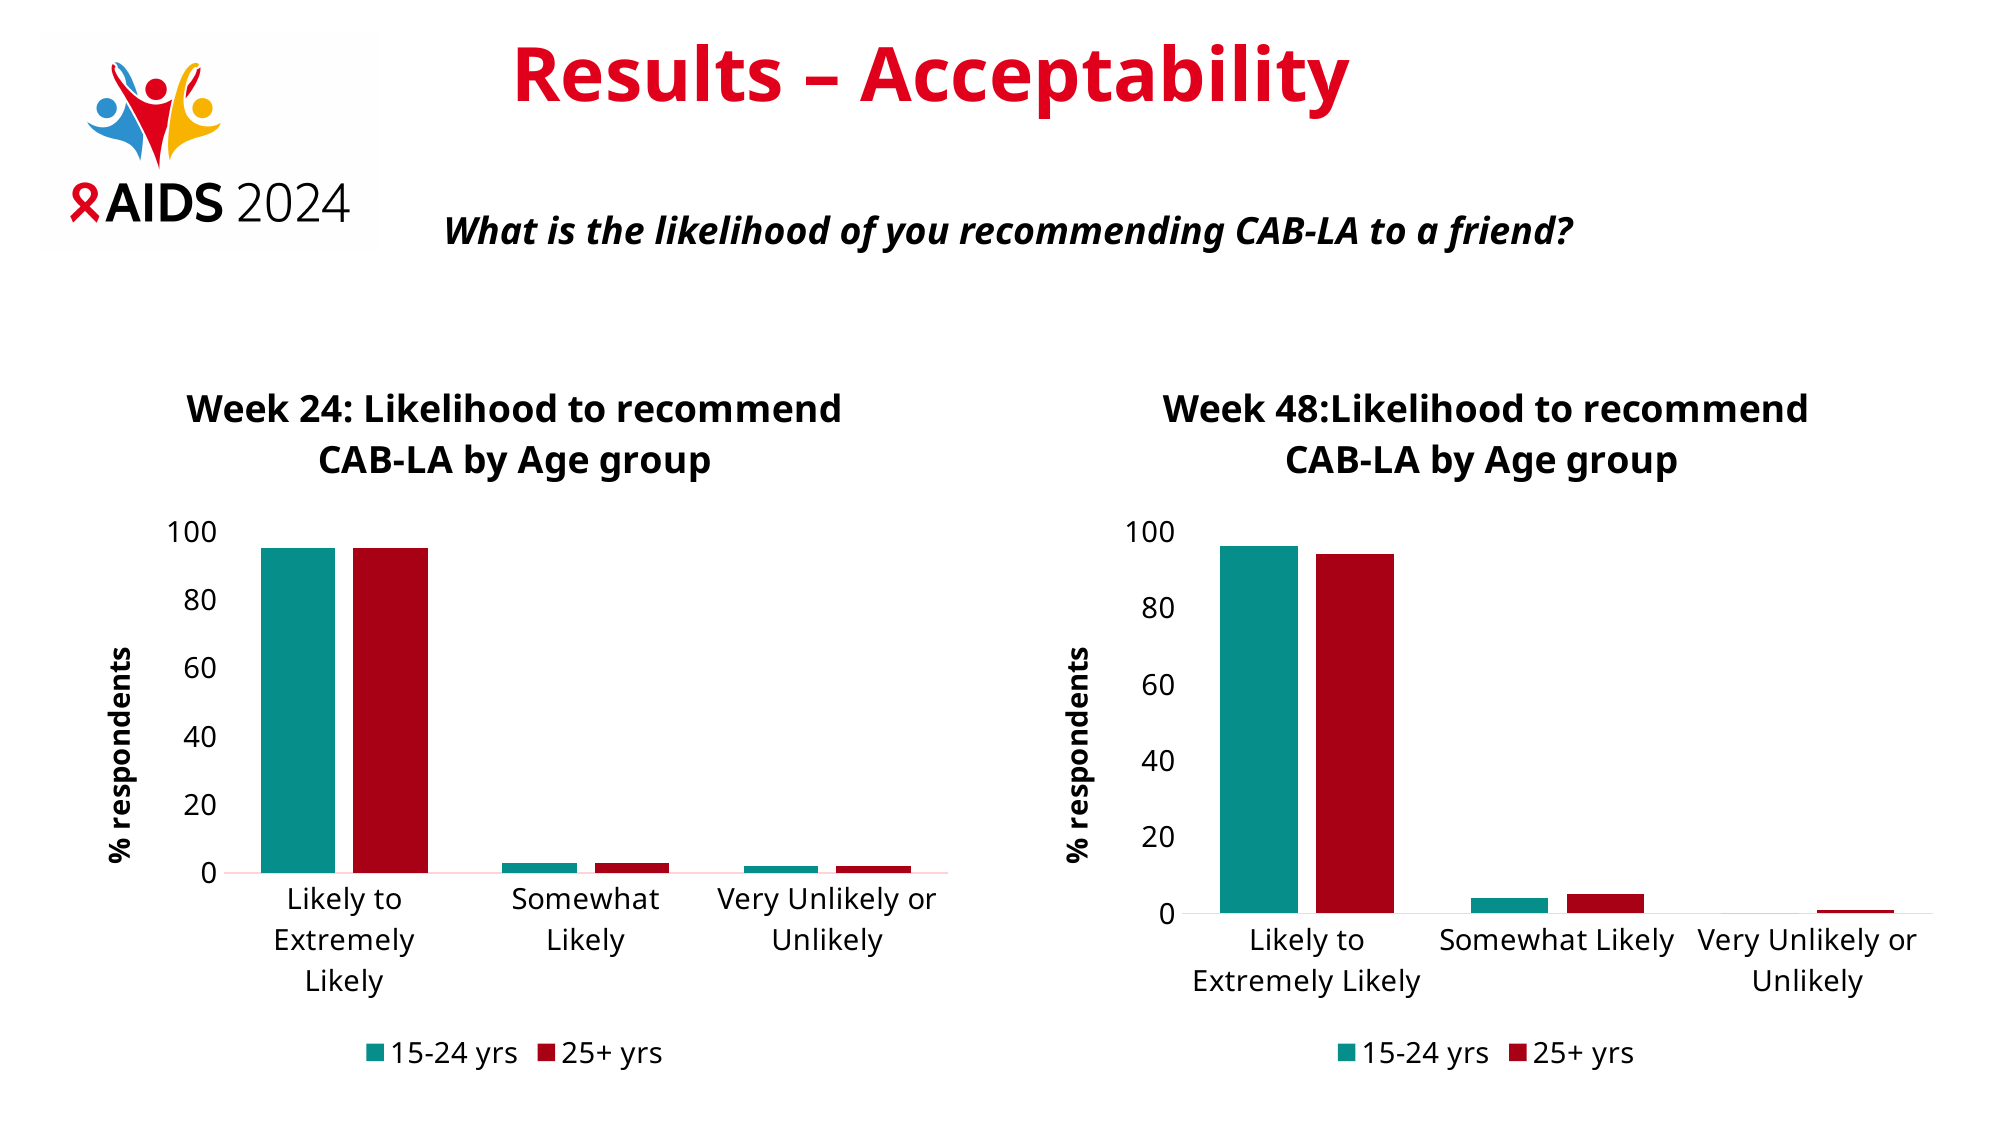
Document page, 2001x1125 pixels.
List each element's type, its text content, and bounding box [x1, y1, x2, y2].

chart [1020, 347, 1952, 1079]
text_box What is the likelihood of you recommending CAB-LA to a friend? [428, 199, 1833, 260]
chart [63, 347, 967, 1079]
text_box Results – Acceptability [496, 29, 1975, 230]
picture [41, 33, 378, 251]
